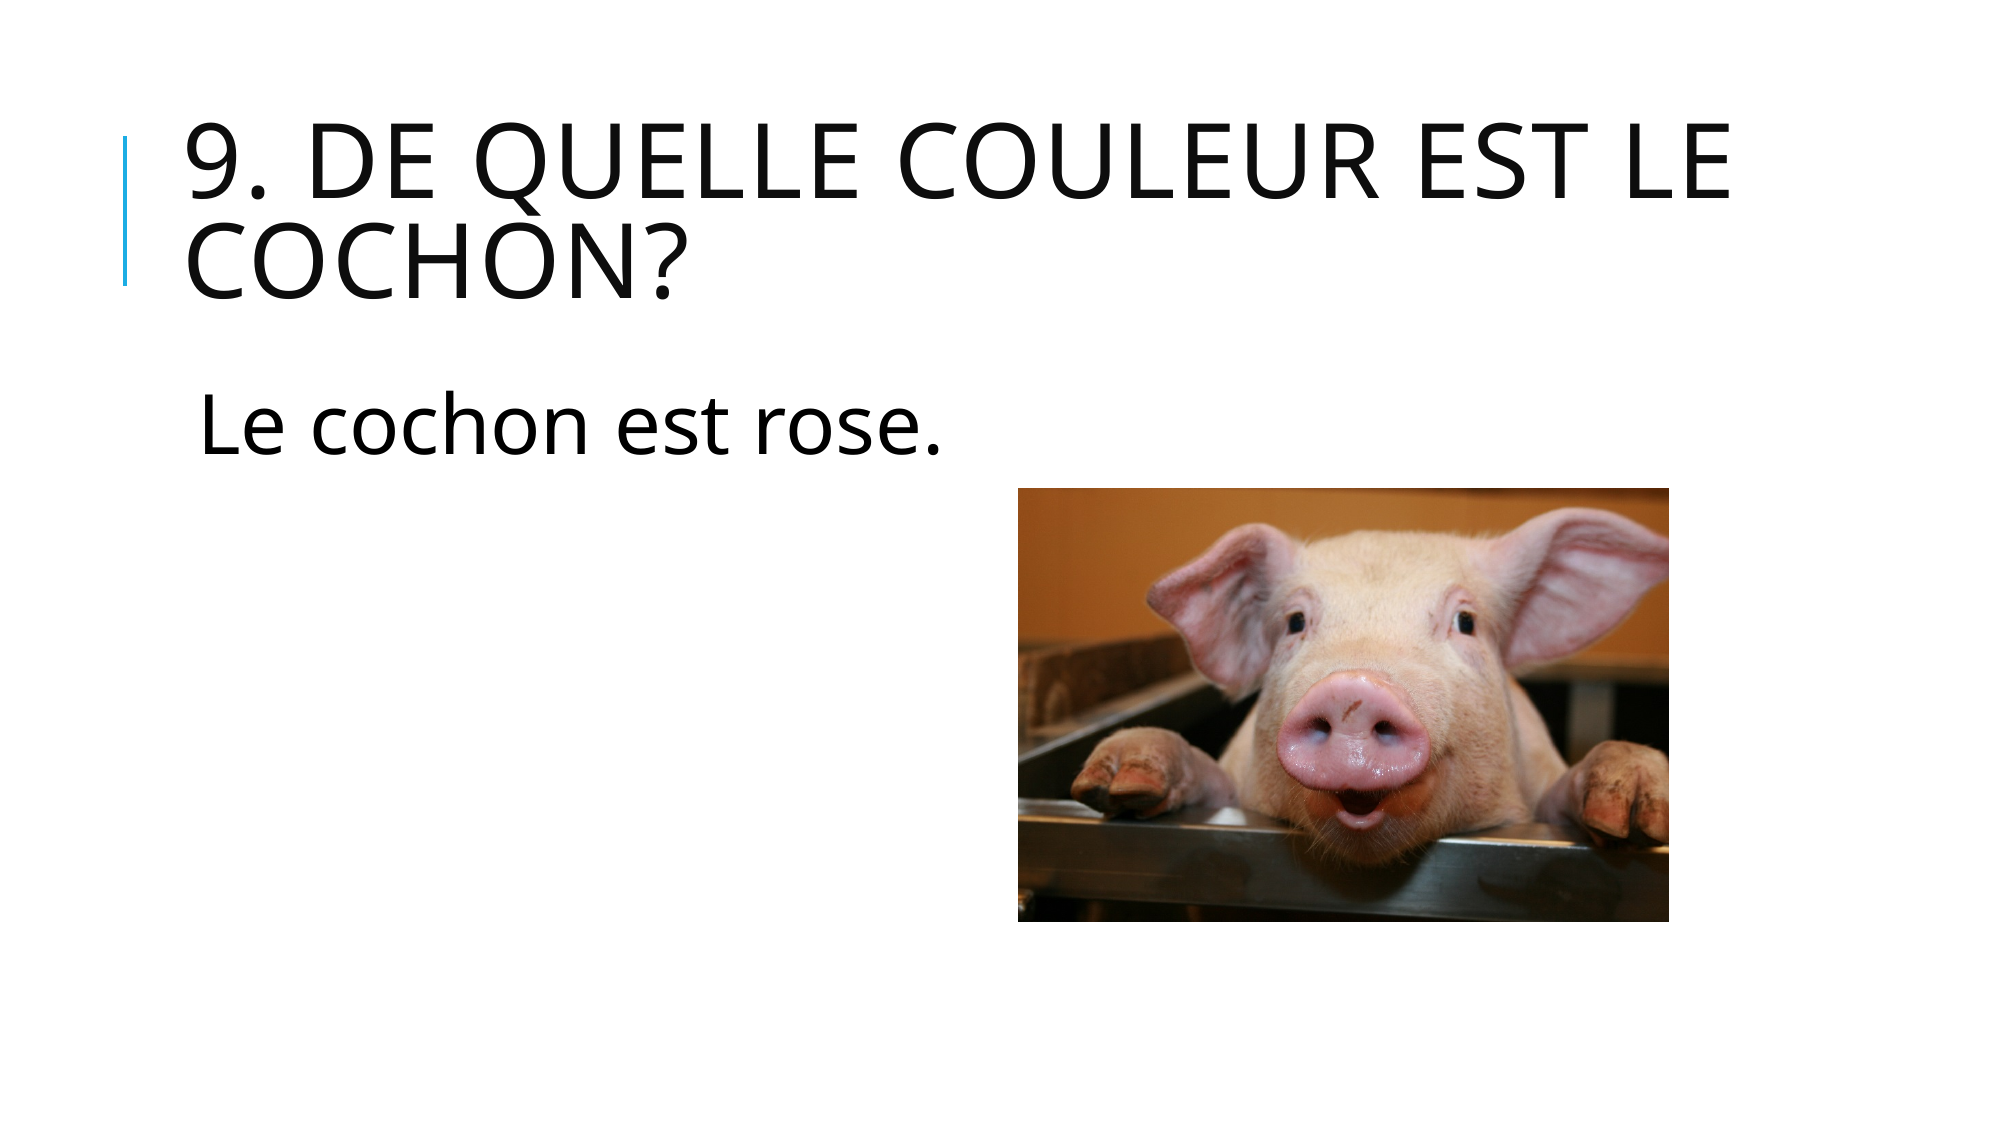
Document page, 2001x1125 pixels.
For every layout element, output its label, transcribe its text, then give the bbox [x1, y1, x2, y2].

list Le cochon est rose. [168, 375, 1763, 1035]
picture [1018, 488, 1669, 922]
title 9. De quelle couleur est Le cochon? [168, 96, 1763, 342]
